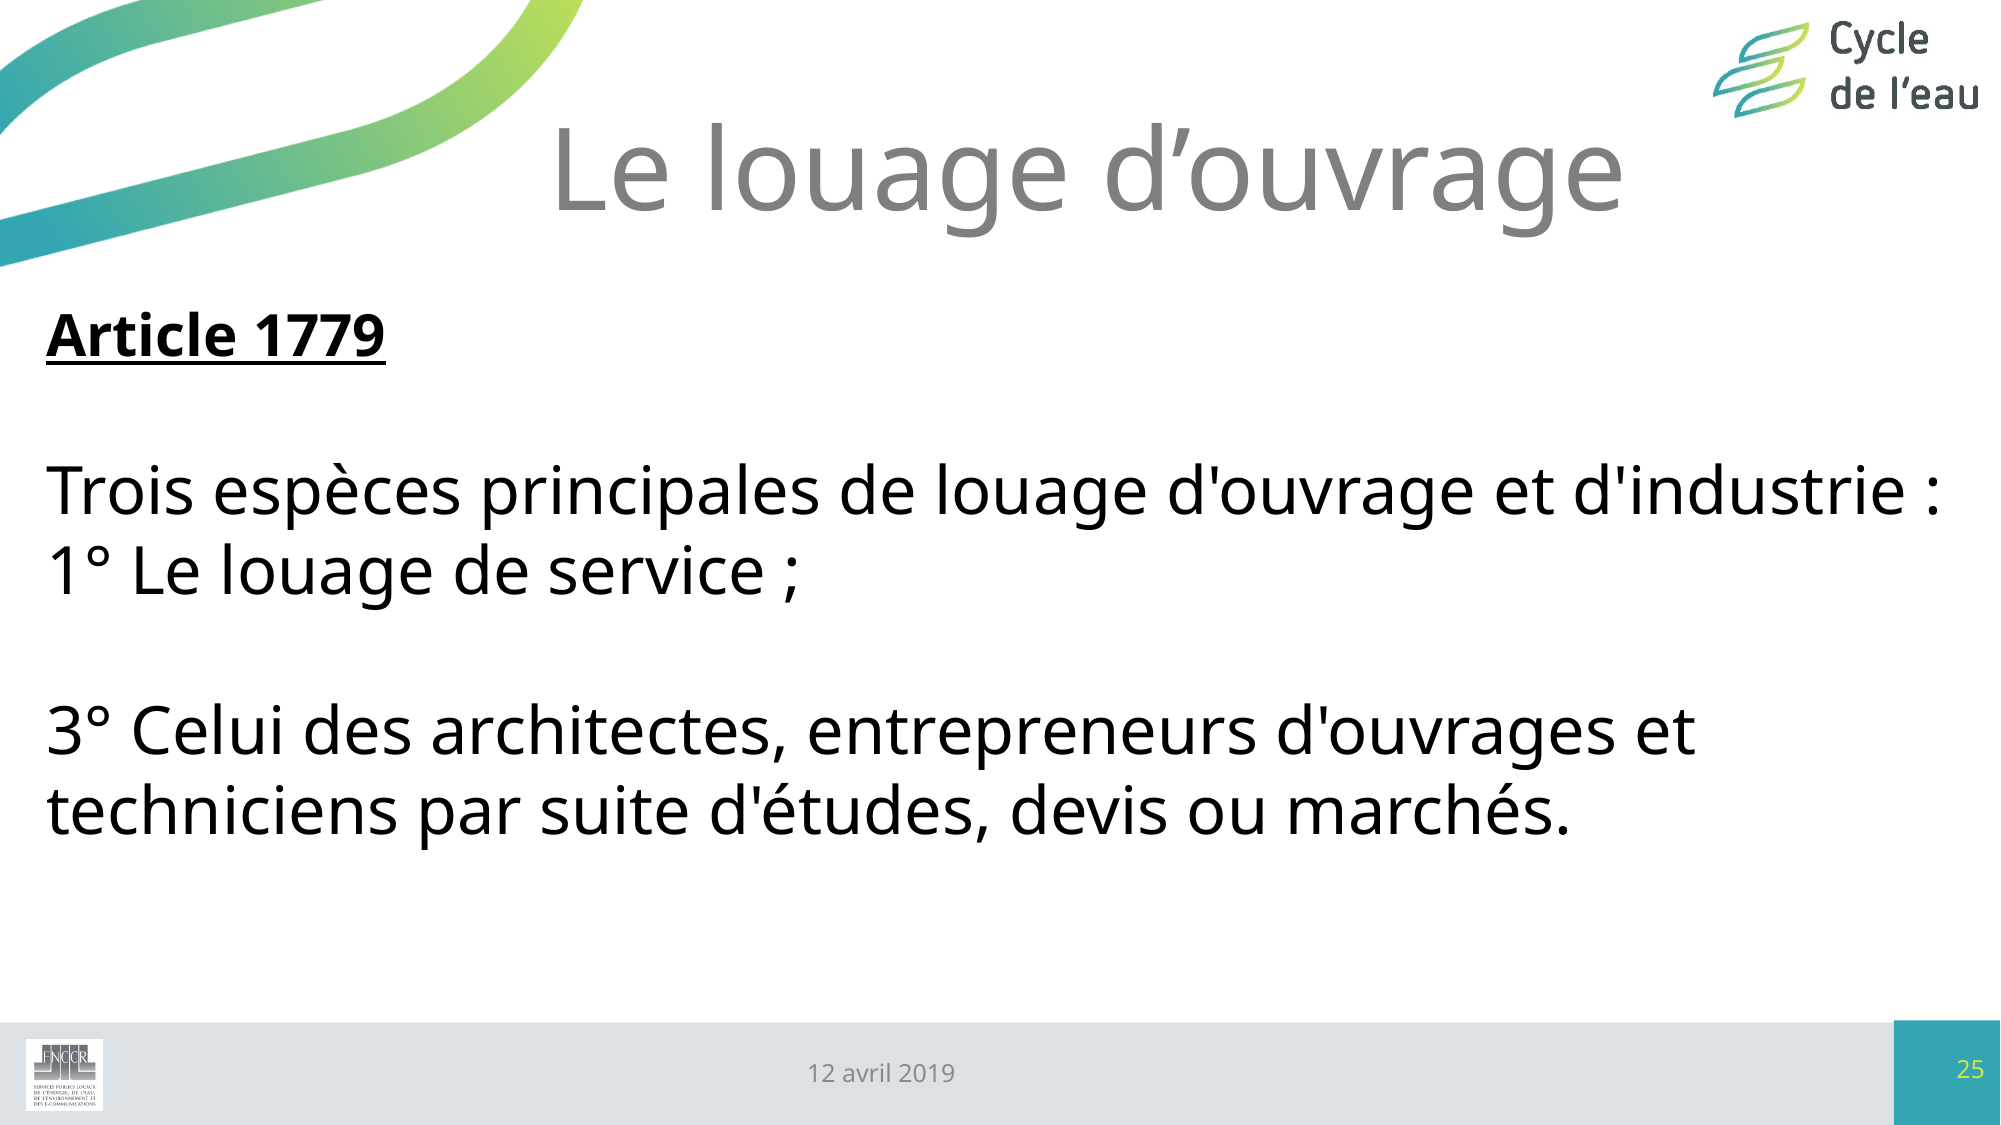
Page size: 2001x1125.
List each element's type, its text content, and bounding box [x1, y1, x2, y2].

text_box Article 1779 Trois espèces principales de louage d'ouvrage et d'industrie : 1° Le louage de service ; 3° Celui des architectes, entrepreneurs d'ouvrages et techniciens par suite d'études, devis ou marchés. [31, 290, 1969, 856]
footer 12 avril 2019 [113, 1042, 1650, 1103]
picture [0, 0, 649, 294]
picture [26, 1039, 103, 1111]
title Le louage d’ouvrage [533, 115, 1949, 231]
slide_number 25 [1893, 1040, 2000, 1101]
picture [1713, 14, 1983, 119]
